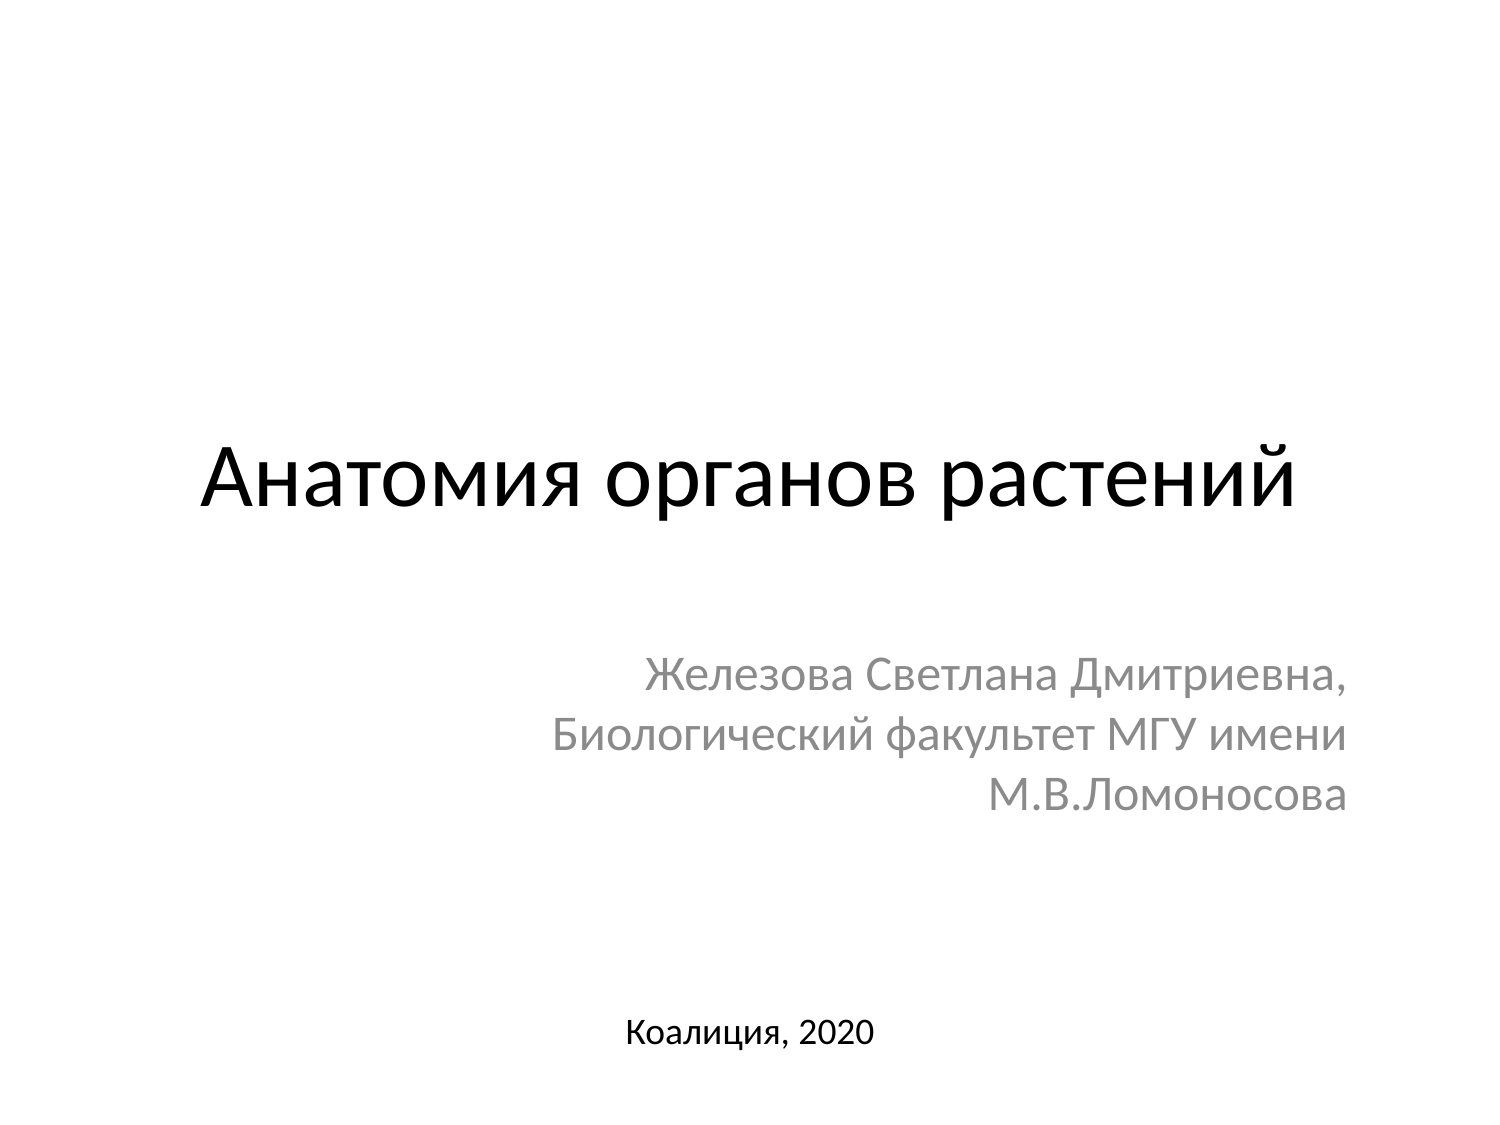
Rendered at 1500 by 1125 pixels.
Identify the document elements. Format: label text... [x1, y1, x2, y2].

subtitle Железова Светлана Дмитриевна, Биологический факультет МГУ имени М.В.Ломоносова [312, 633, 1363, 921]
text_box Коалиция, 2020 [537, 999, 963, 1060]
title Анатомия органов растений [112, 349, 1388, 591]
